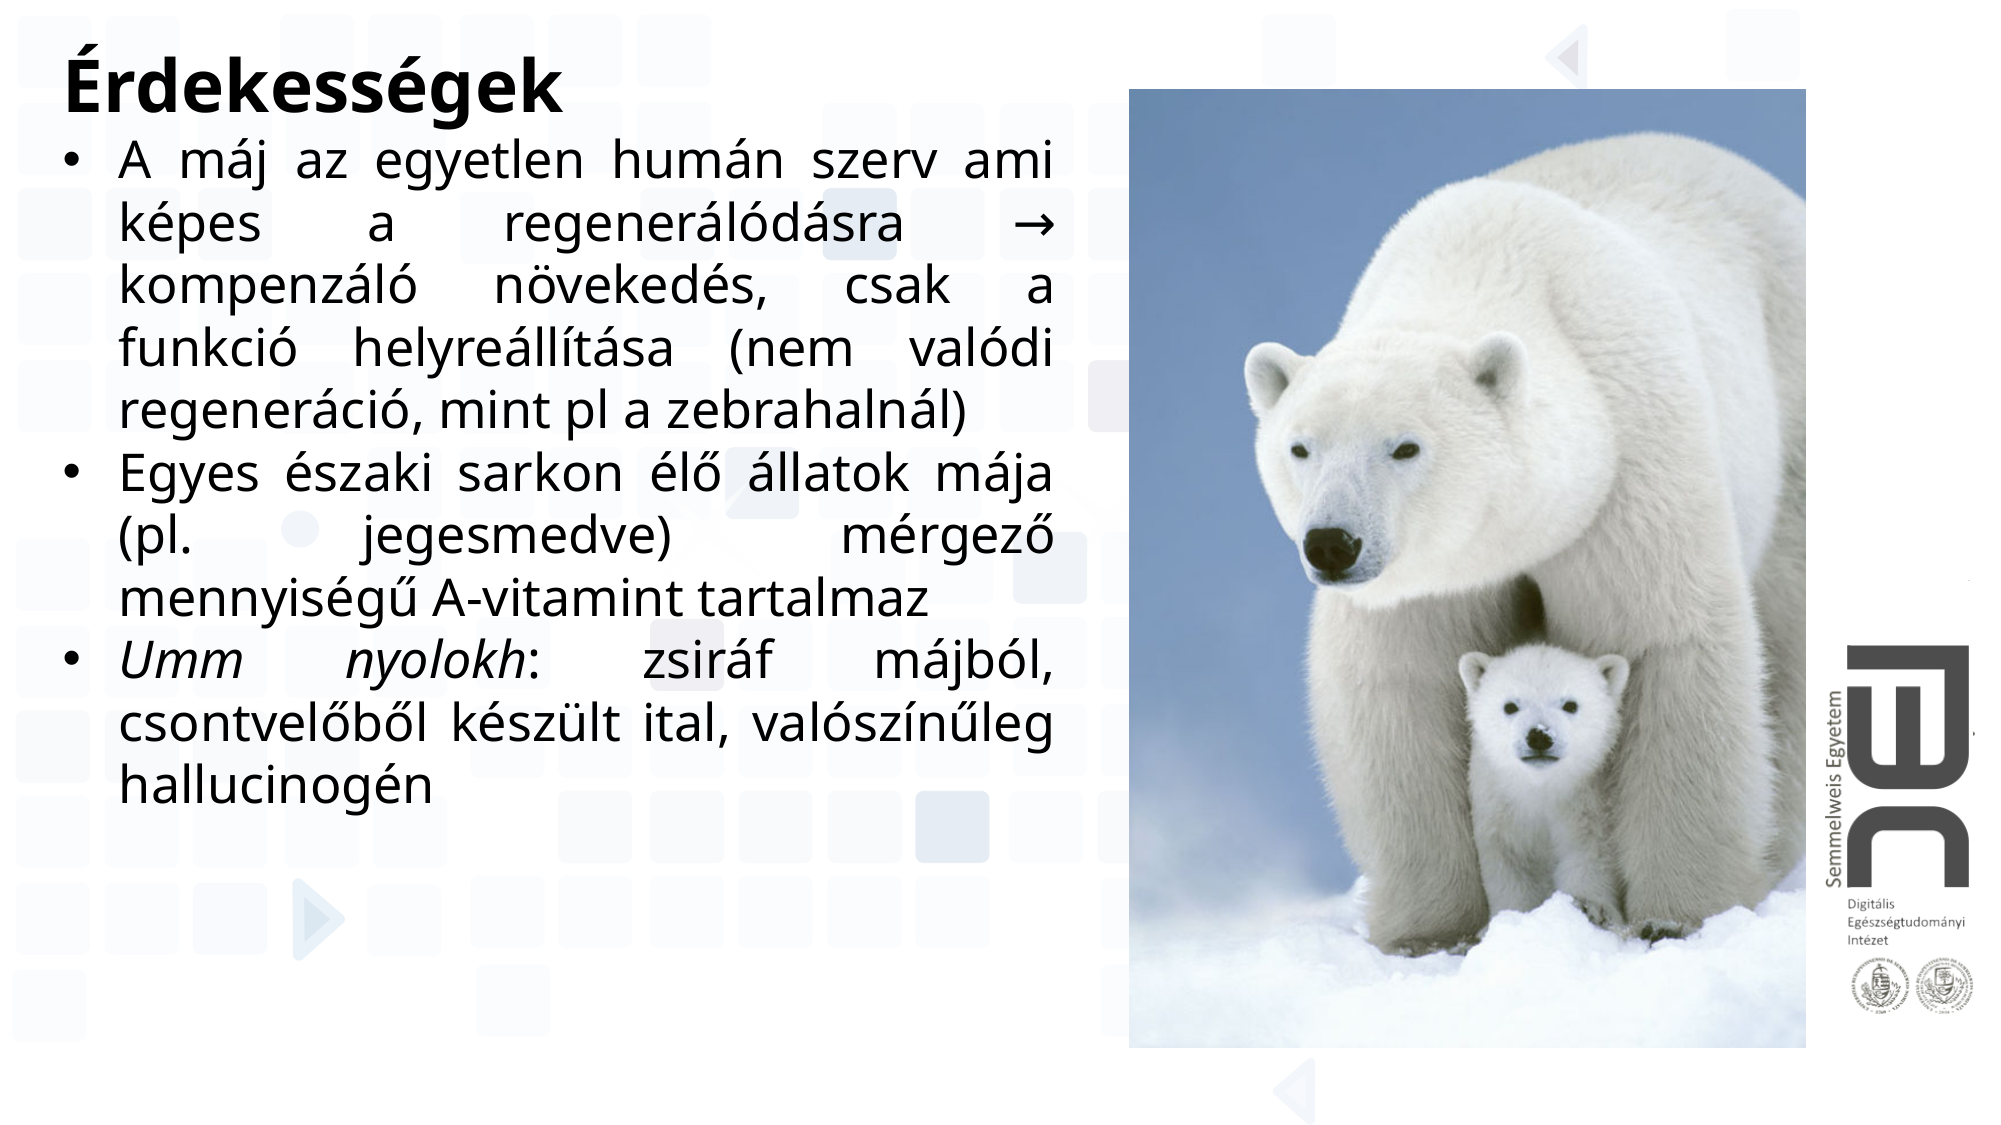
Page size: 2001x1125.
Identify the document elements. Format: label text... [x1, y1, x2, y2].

text_box Érdekességek A máj az egyetlen humán szerv ami képes a regenerálódásra → kompenzáló növekedés, csak a funkció helyreállítása (nem valódi regeneráció, mint pl a zebrahalnál) Egyes északi sarkon élő állatok mája (pl. jegesmedve) mérgező mennyiségű A-vitamint tartalmaz Umm nyolokh: zsiráf májból, csontvelőből készült ital, valószínűleg hallucinogén [48, 31, 1071, 884]
picture [1129, 89, 1806, 1048]
picture [1825, 580, 1975, 1014]
